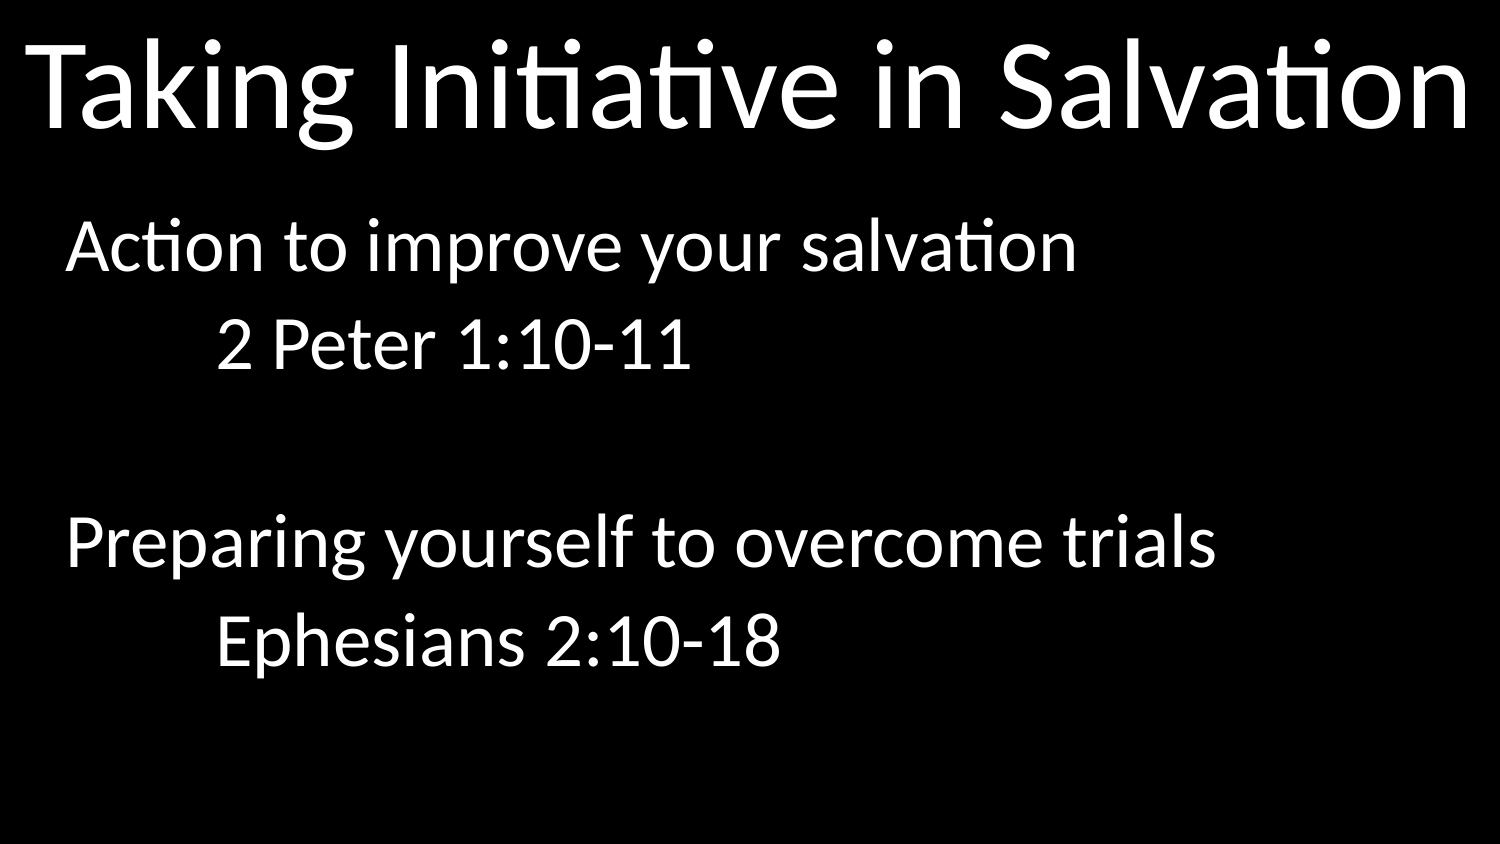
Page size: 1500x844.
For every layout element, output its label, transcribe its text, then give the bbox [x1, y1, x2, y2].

title Taking Initiative in Salvation [0, 0, 1500, 175]
list Action to improve your salvation 2 Peter 1:10-11 Preparing yourself to overcome trials Ephesians 2:10-18 [50, 196, 1450, 844]
